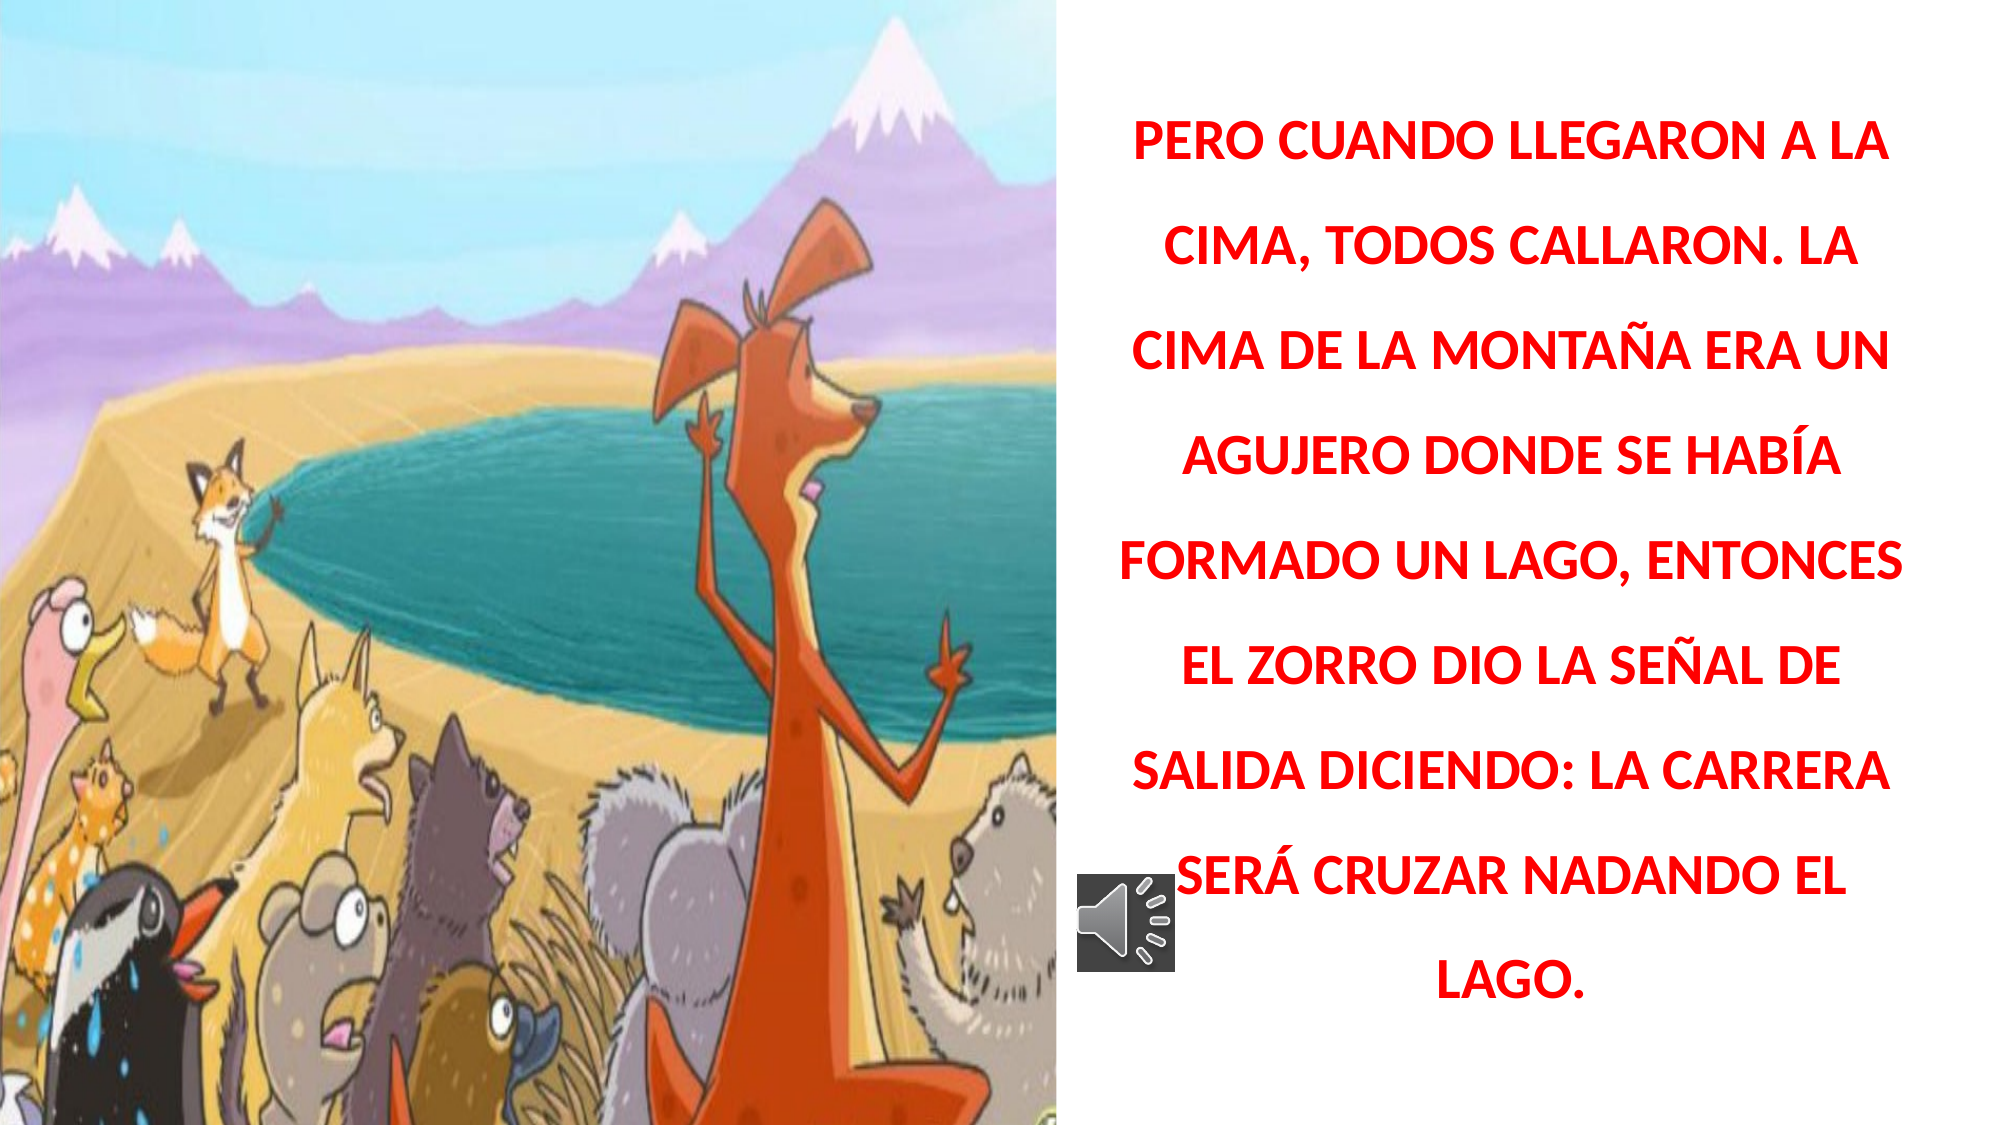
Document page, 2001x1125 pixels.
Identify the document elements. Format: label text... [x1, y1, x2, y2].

list PERO CUANDO LLEGARON A LA CIMA, TODOS CALLARON. LA CIMA DE LA MONTAÑA ERA UN AGUJERO DONDE SE HABÍA FORMADO UN LAGO, ENTONCES EL ZORRO DIO LA SEÑAL DE SALIDA DICIENDO: LA CARRERA SERÁ CRUZAR NADANDO EL LAGO. [1104, 58, 1920, 1087]
picture [1076, 873, 1177, 974]
picture [0, 0, 1057, 1125]
